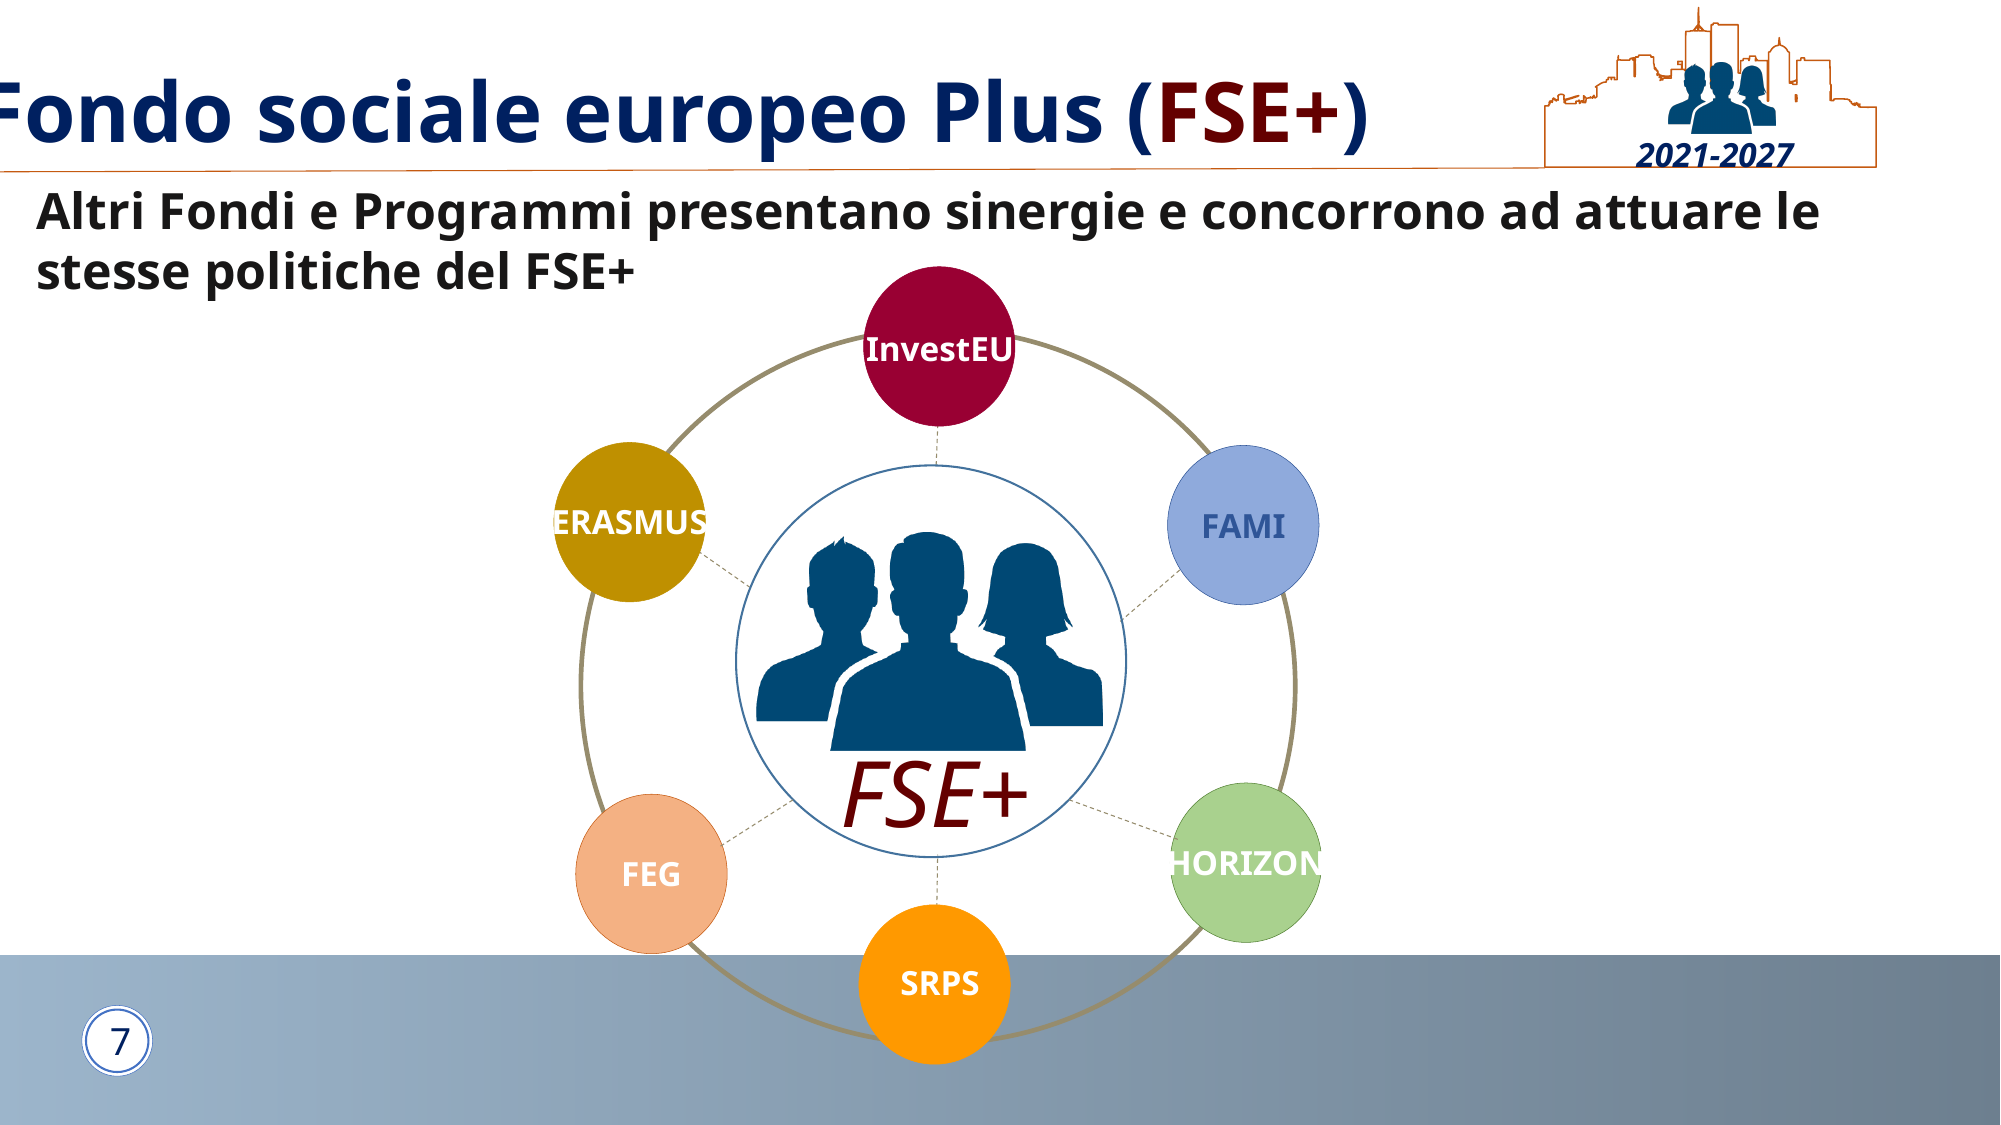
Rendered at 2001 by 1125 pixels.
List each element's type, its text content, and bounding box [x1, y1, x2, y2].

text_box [81, 1005, 153, 1077]
text_box [579, 602, 736, 794]
text_box Altri Fondi e Programmi presentano sinergie e concorrono ad attuare le stesse politiche del FSE+ [21, 171, 1950, 307]
text_box [1685, 7, 1739, 62]
text_box [1127, 622, 1297, 782]
text_box Fondo sociale europeo Plus (FSE+) [0, 51, 1385, 167]
text_box [0, 955, 2000, 1125]
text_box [736, 465, 1127, 858]
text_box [485, 442, 775, 602]
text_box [507, 794, 796, 954]
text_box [795, 858, 1085, 1065]
text_box 2021-2027 [1621, 127, 1822, 171]
text_box [700, 954, 795, 1015]
text_box [675, 357, 795, 465]
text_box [0, 167, 1545, 172]
text_box [1740, 37, 1877, 168]
text_box [1085, 943, 1188, 1013]
text_box [1085, 359, 1203, 465]
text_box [1068, 782, 1391, 943]
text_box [795, 266, 1085, 465]
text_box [1098, 445, 1388, 622]
text_box [1544, 55, 1668, 168]
picture [1668, 62, 1776, 134]
text_box [1822, 159, 1900, 171]
